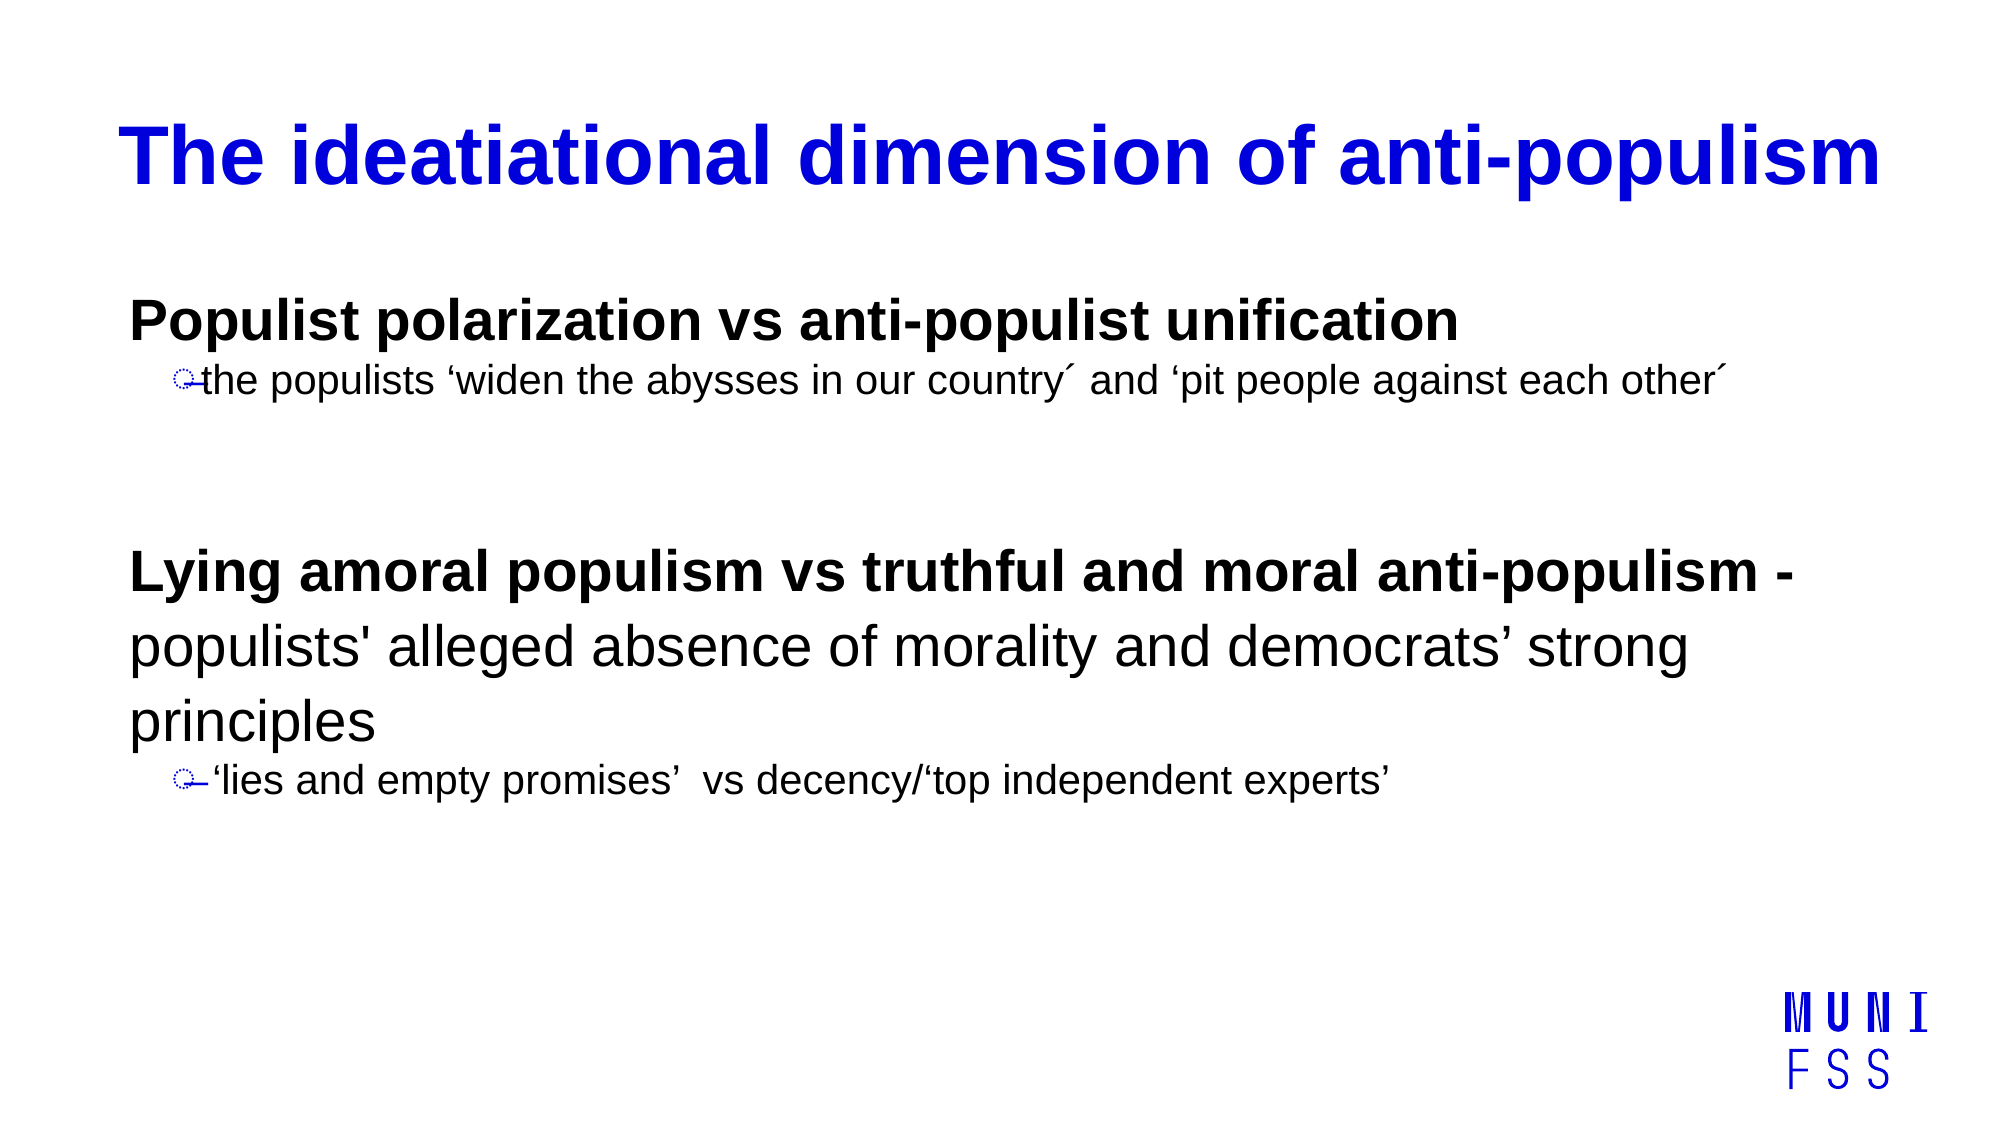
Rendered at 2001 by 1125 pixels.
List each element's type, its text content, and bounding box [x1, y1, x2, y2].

list Populist polarization vs anti-populist unification the populists ‘widen the abysses in our country´ and ‘pit people against each other´ Lying amoral populism vs truthful and moral anti-populism - populists' alleged absence of morality and democrats’ strong principles ‘lies and empty promises’ vs decency/‘top independent experts’ [118, 277, 1883, 957]
title The ideatiational dimension of anti-populism [118, 118, 1907, 193]
